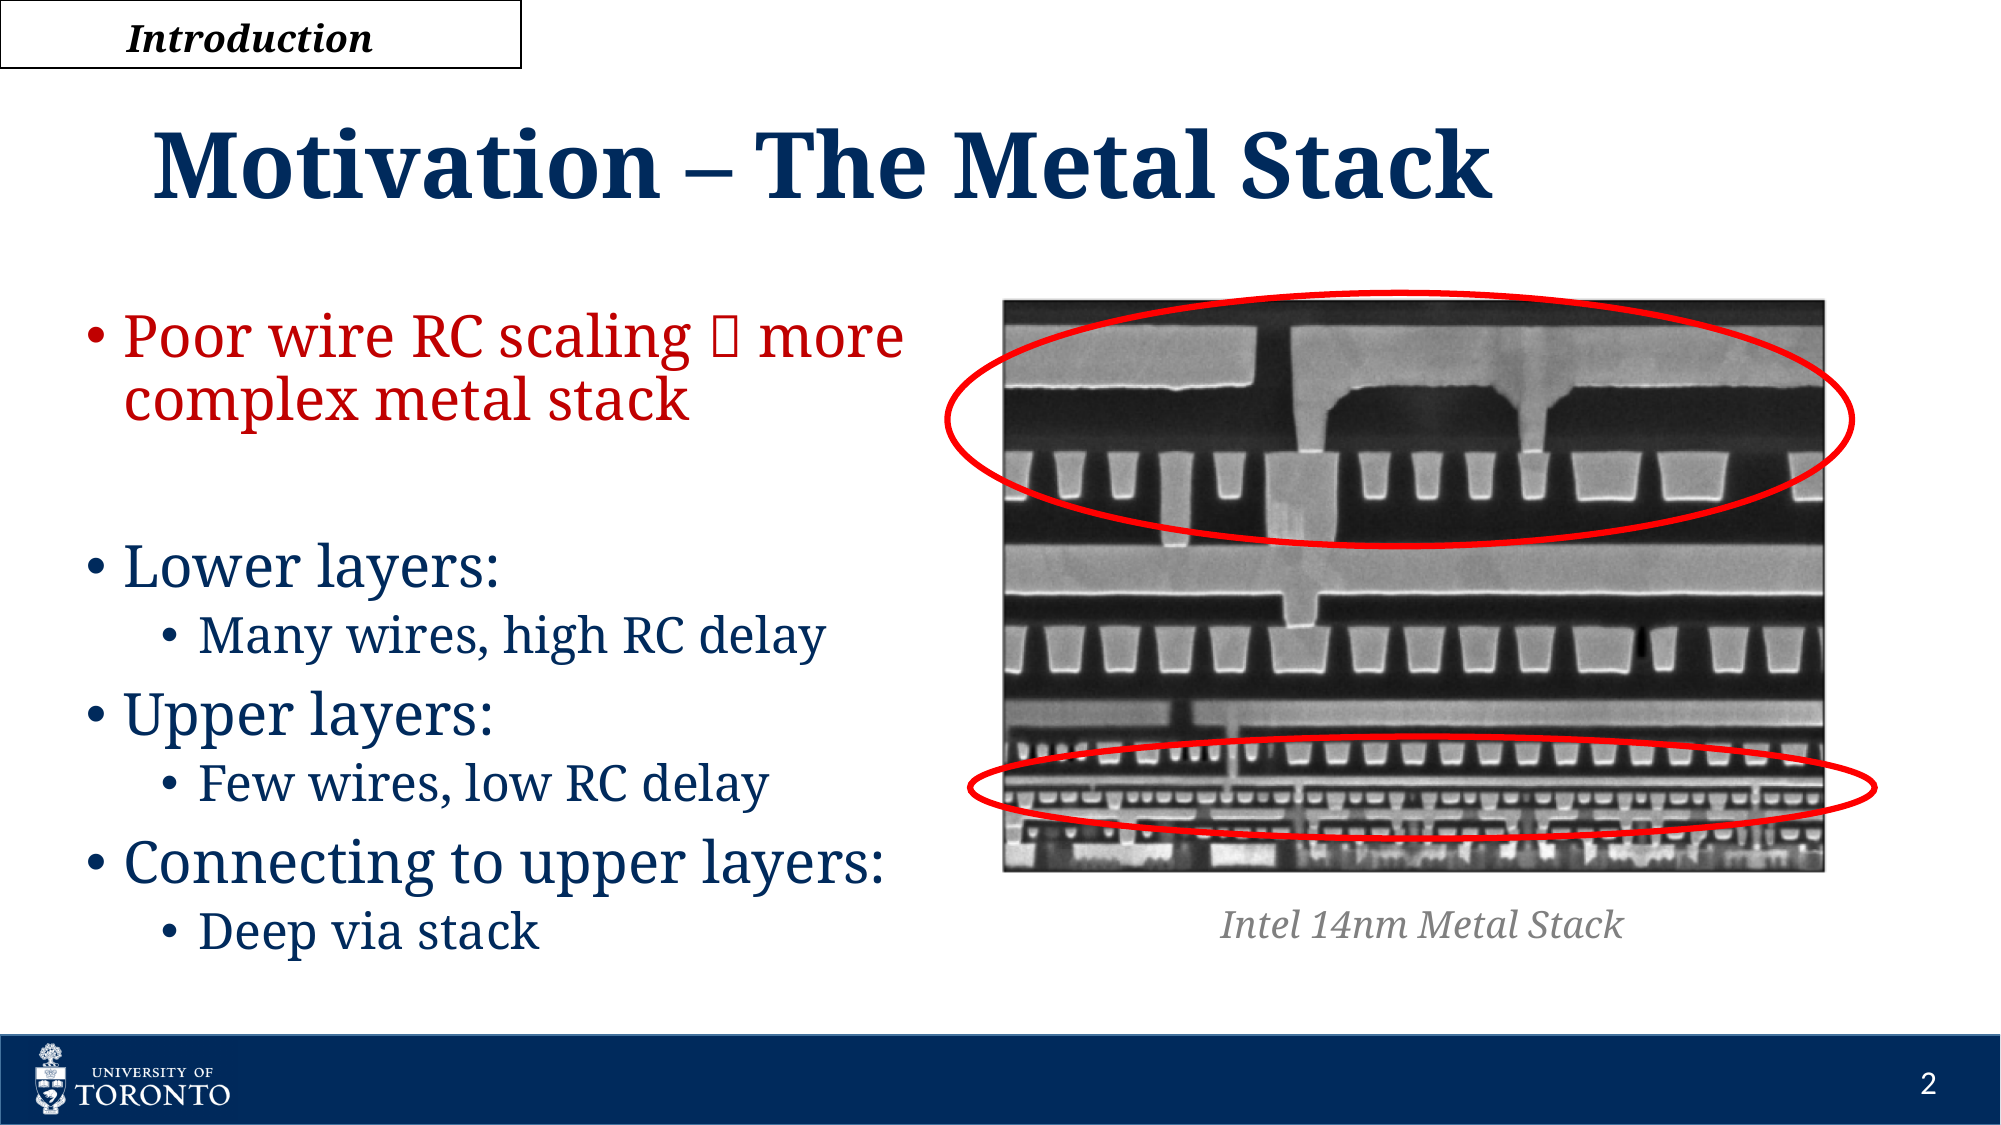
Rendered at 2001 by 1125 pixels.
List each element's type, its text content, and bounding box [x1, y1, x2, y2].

text_box [946, 363, 992, 476]
list Poor wire RC scaling  more complex metal stack Lower layers: Many wires, high RC delay Upper layers: Few wires, low RC delay Connecting to upper layers: Deep via stack [70, 299, 993, 1014]
slide_number 2 [1501, 1051, 1952, 1111]
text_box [0, 0, 644, 68]
text_box [1833, 381, 1854, 458]
picture [28, 1040, 238, 1121]
text_box [1833, 765, 1876, 811]
picture [992, 292, 1834, 878]
text_box Intel 14nm Metal Stack [992, 893, 1852, 954]
title Motivation – The Metal Stack [137, 59, 1863, 278]
text_box [968, 770, 992, 805]
